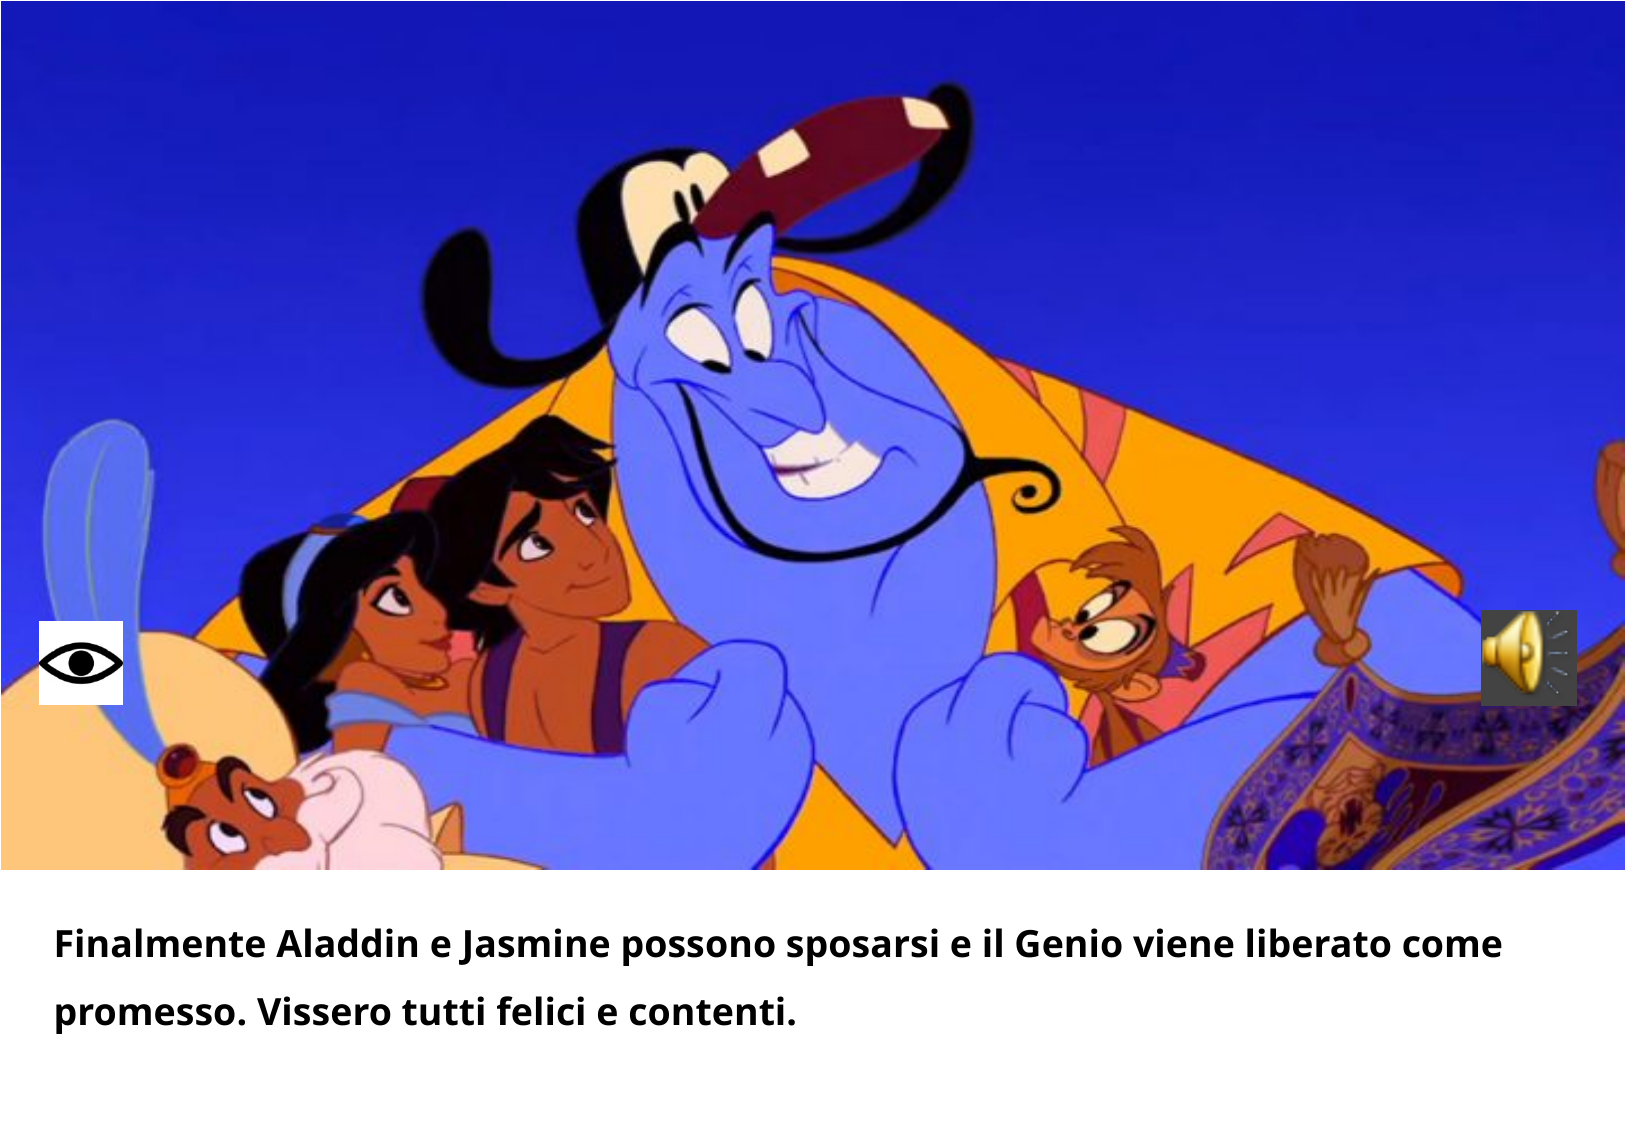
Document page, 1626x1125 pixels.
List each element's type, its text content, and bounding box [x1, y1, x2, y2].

picture [1, 1, 1625, 870]
text_box Finalmente Aladdin e Jasmine possono sposarsi e il Genio viene liberato come promesso. Vissero tutti felici e contenti. [38, 890, 1586, 1041]
